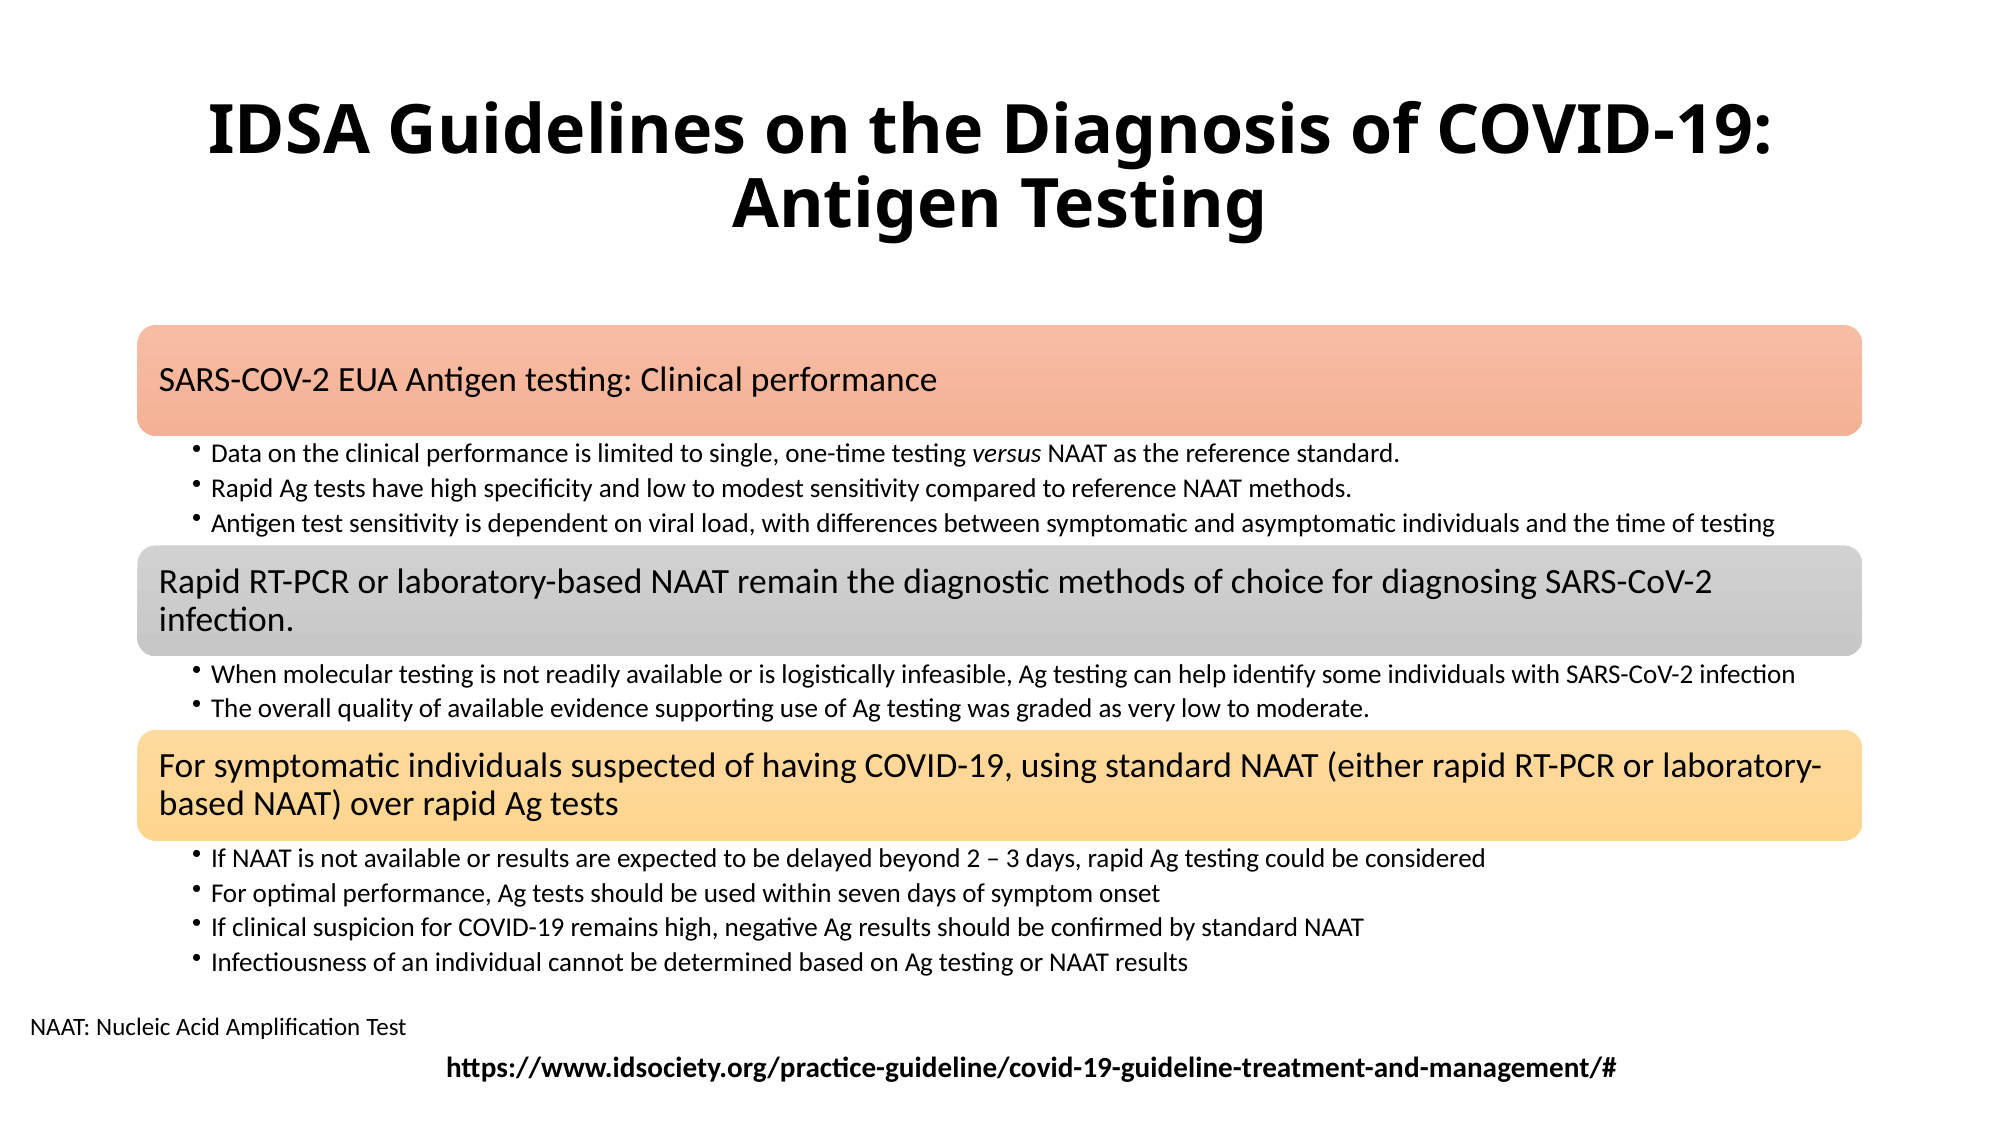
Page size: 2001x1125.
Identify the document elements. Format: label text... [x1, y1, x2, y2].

text_box https://www.idsociety.org/practice-guideline/covid-19-guideline-treatment-and-management/# [379, 1040, 1685, 1091]
text_box NAAT: Nucleic Acid Amplification Test [15, 1002, 652, 1048]
title IDSA Guidelines on the Diagnosis of COVID-19: Antigen Testing [137, 59, 1863, 278]
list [137, 299, 1863, 1014]
